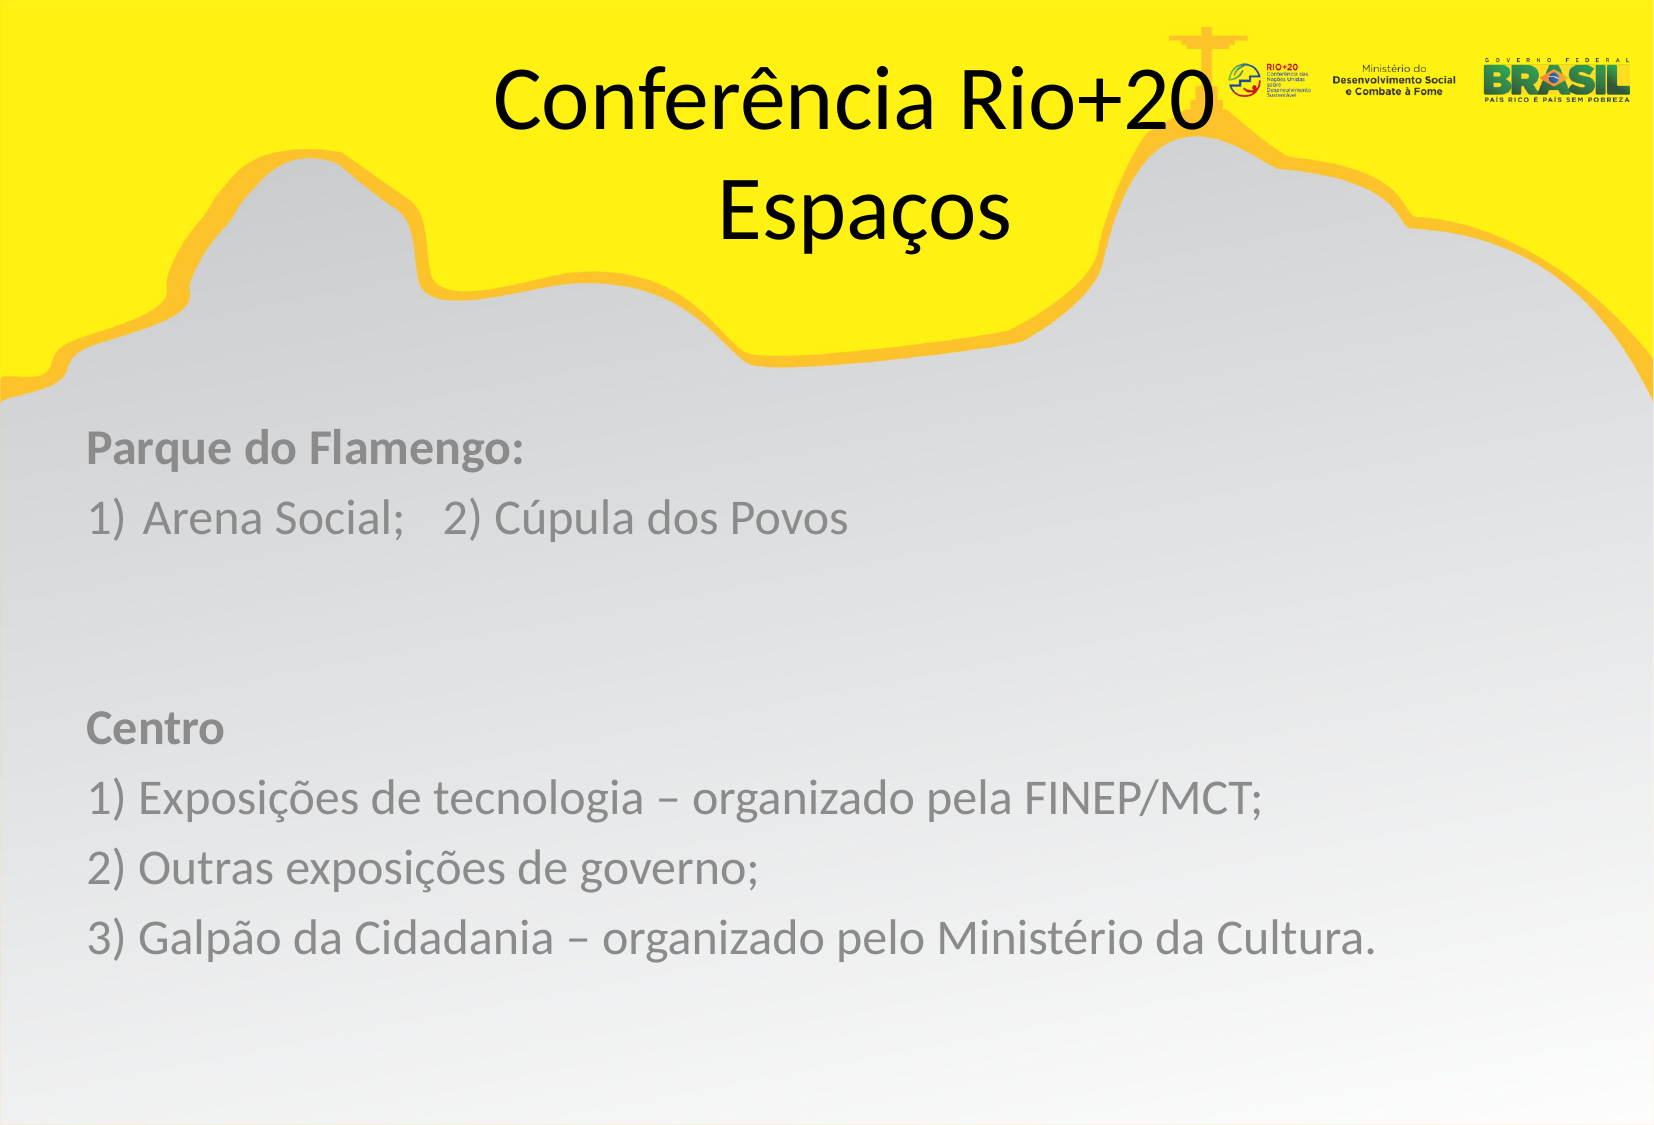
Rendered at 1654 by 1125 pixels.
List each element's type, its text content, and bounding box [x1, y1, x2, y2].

picture [0, 0, 1654, 1125]
subtitle Parque do Flamengo: Arena Social; 2) Cúpula dos Povos Centro 1) Exposições de tecnologia – organizado pela FINEP/MCT; 2) Outras exposições de governo; 3) Galpão da Cidadania – organizado pelo Ministério da Cultura. [71, 266, 1583, 1107]
title Conferência Rio+20 Espaços [162, 30, 1569, 266]
